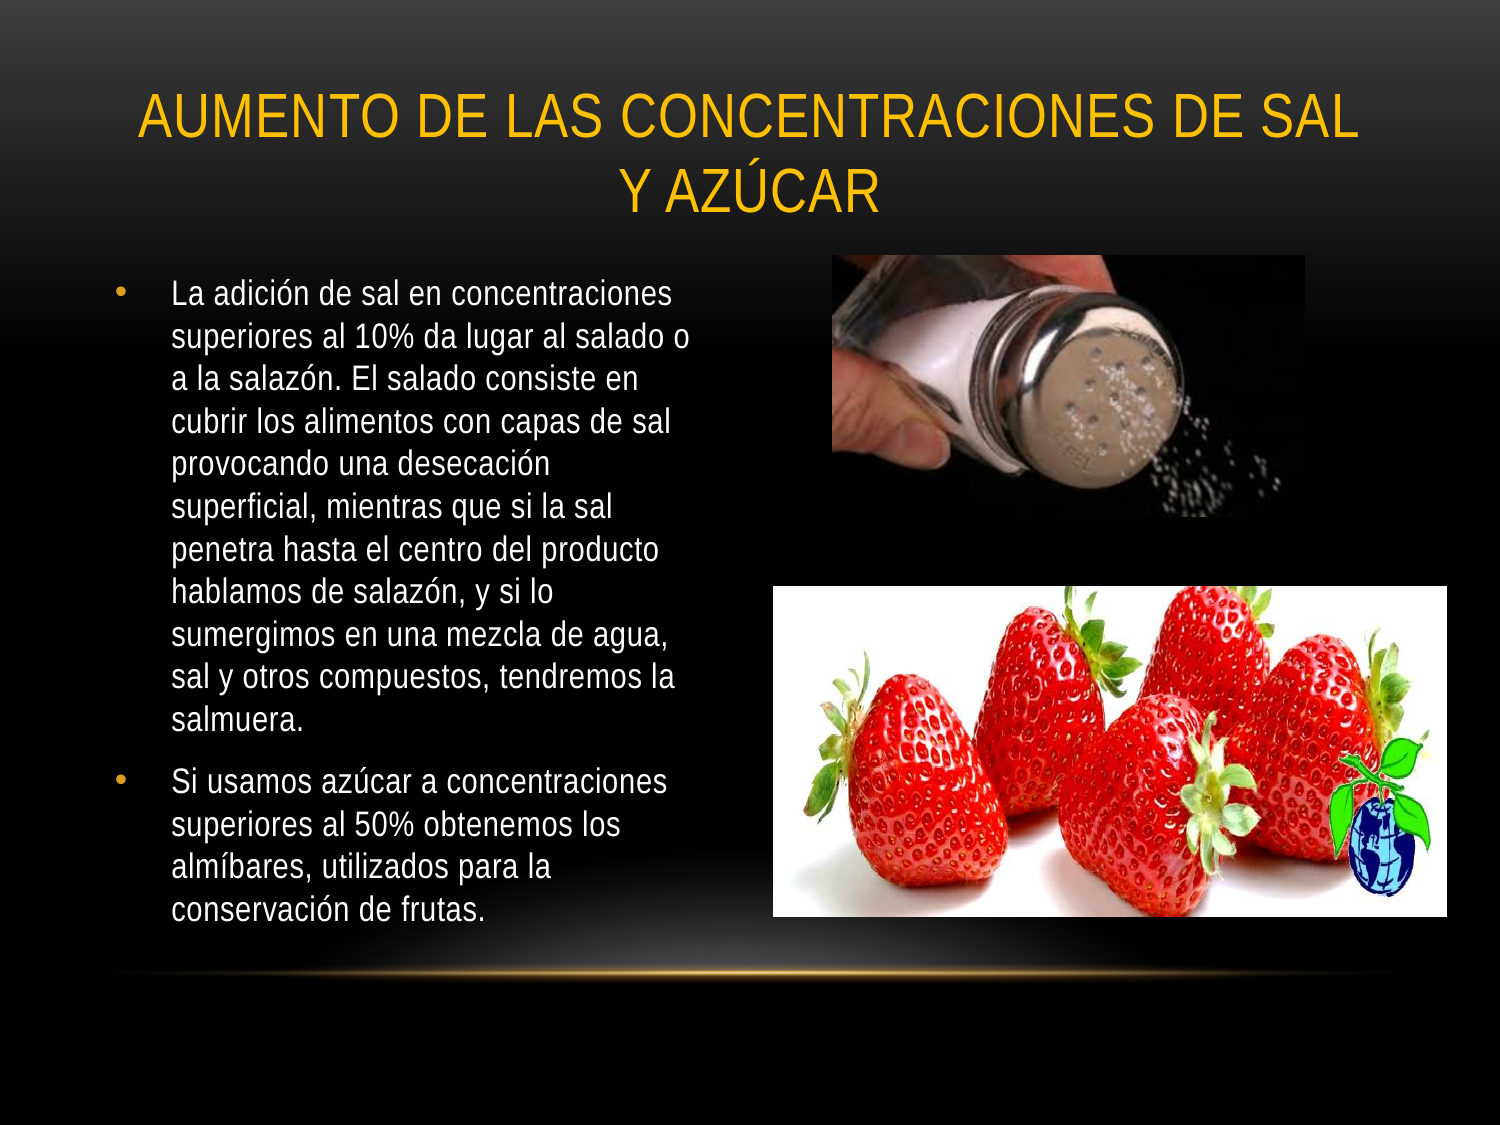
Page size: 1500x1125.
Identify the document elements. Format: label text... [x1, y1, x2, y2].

picture [0, 0, 1500, 1125]
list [832, 255, 1305, 517]
list La adición de sal en concentraciones superiores al 10% da lugar al salado o a la salazón. El salado consiste en cubrir los alimentos con capas de sal provocando una desecación superficial, mientras que si la sal penetra hasta el centro del producto hablamos de salazón, y si lo sumergimos en una mezcla de agua, sal y otros compuestos, tendremos la salmuera. Si usamos azúcar a concentraciones superiores al 50% obtenemos los almíbares, utilizados para la conservación de frutas. [99, 262, 713, 938]
title Aumento de las concentraciones de sal y azúcar [99, 45, 1400, 233]
